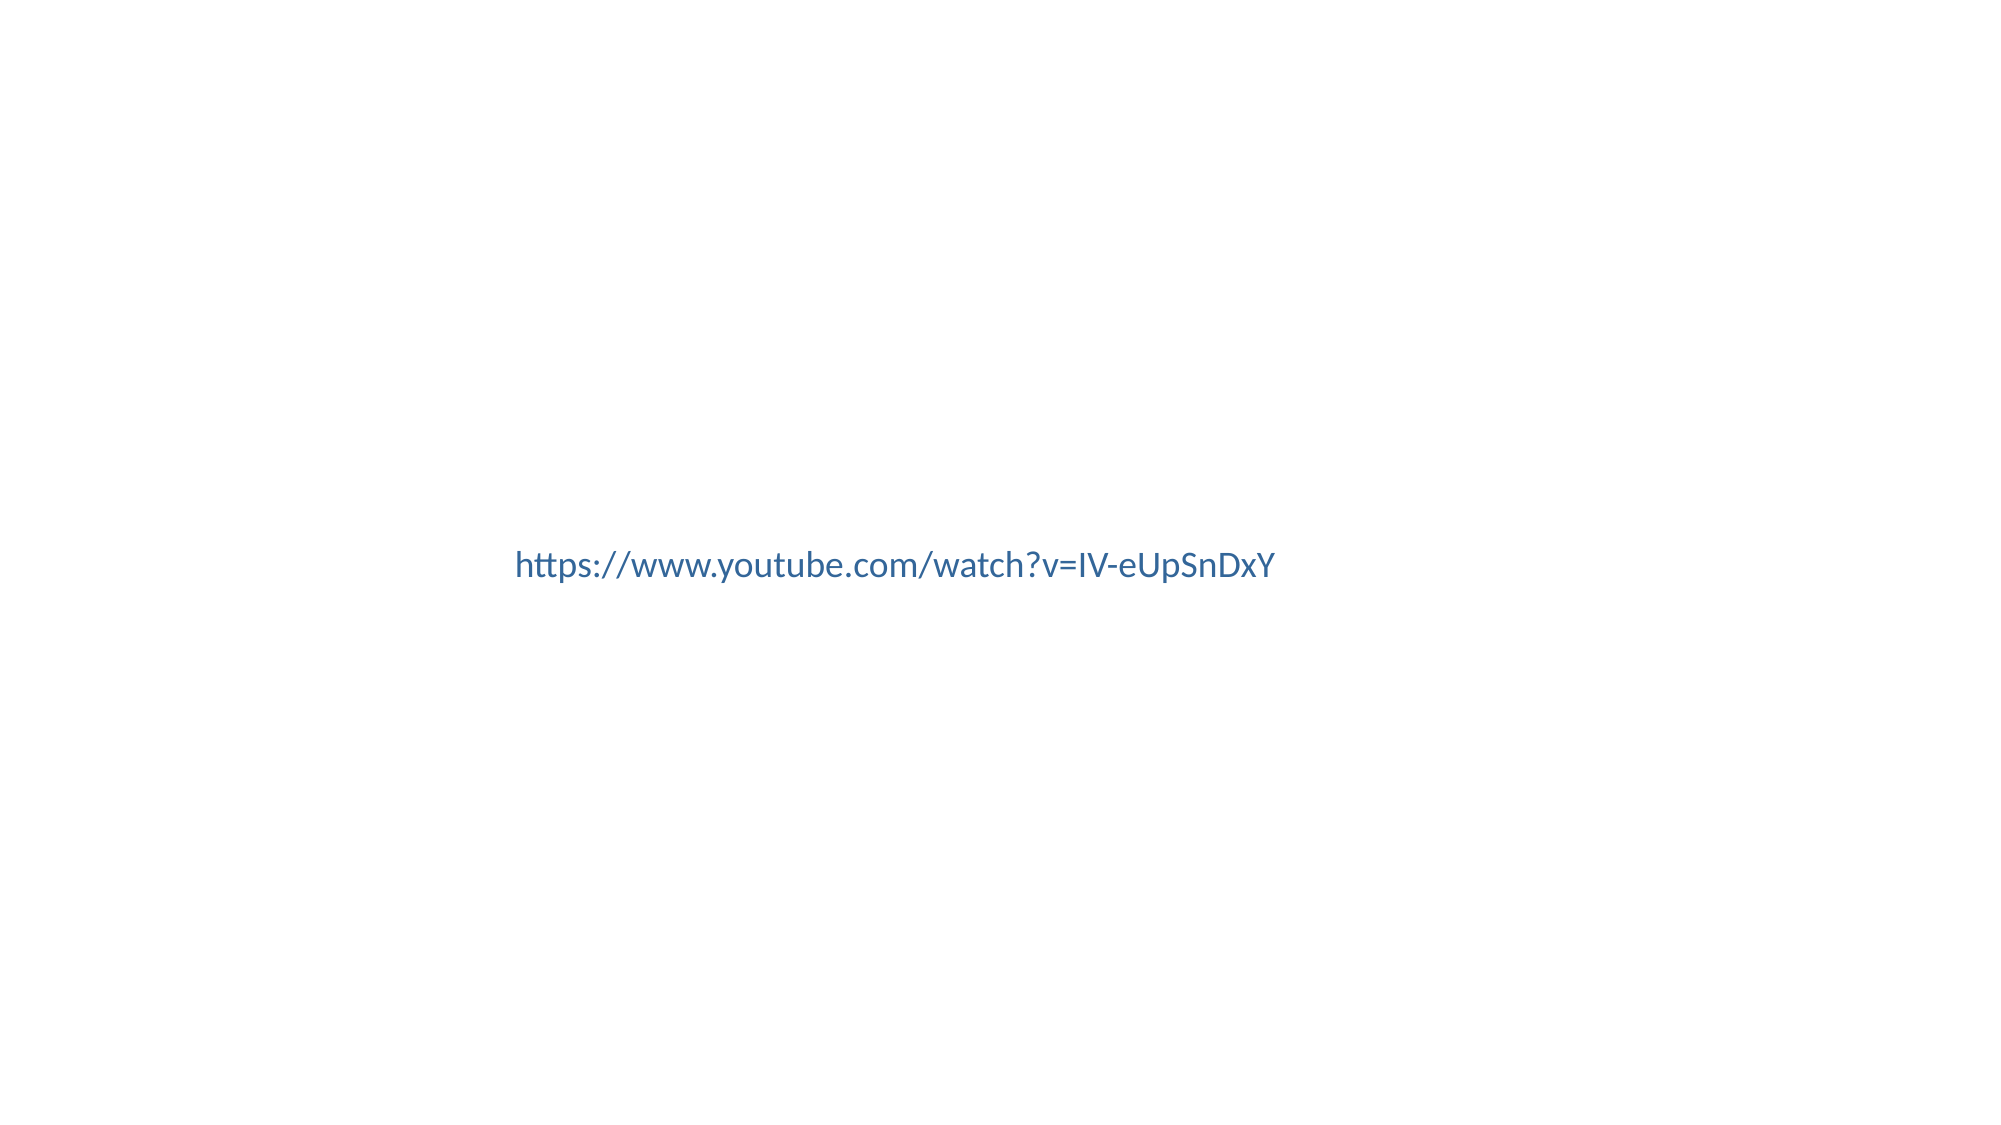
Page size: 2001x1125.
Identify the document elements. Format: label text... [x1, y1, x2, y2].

text_box https://www.youtube.com/watch?v=IV-eUpSnDxY [500, 532, 1500, 593]
